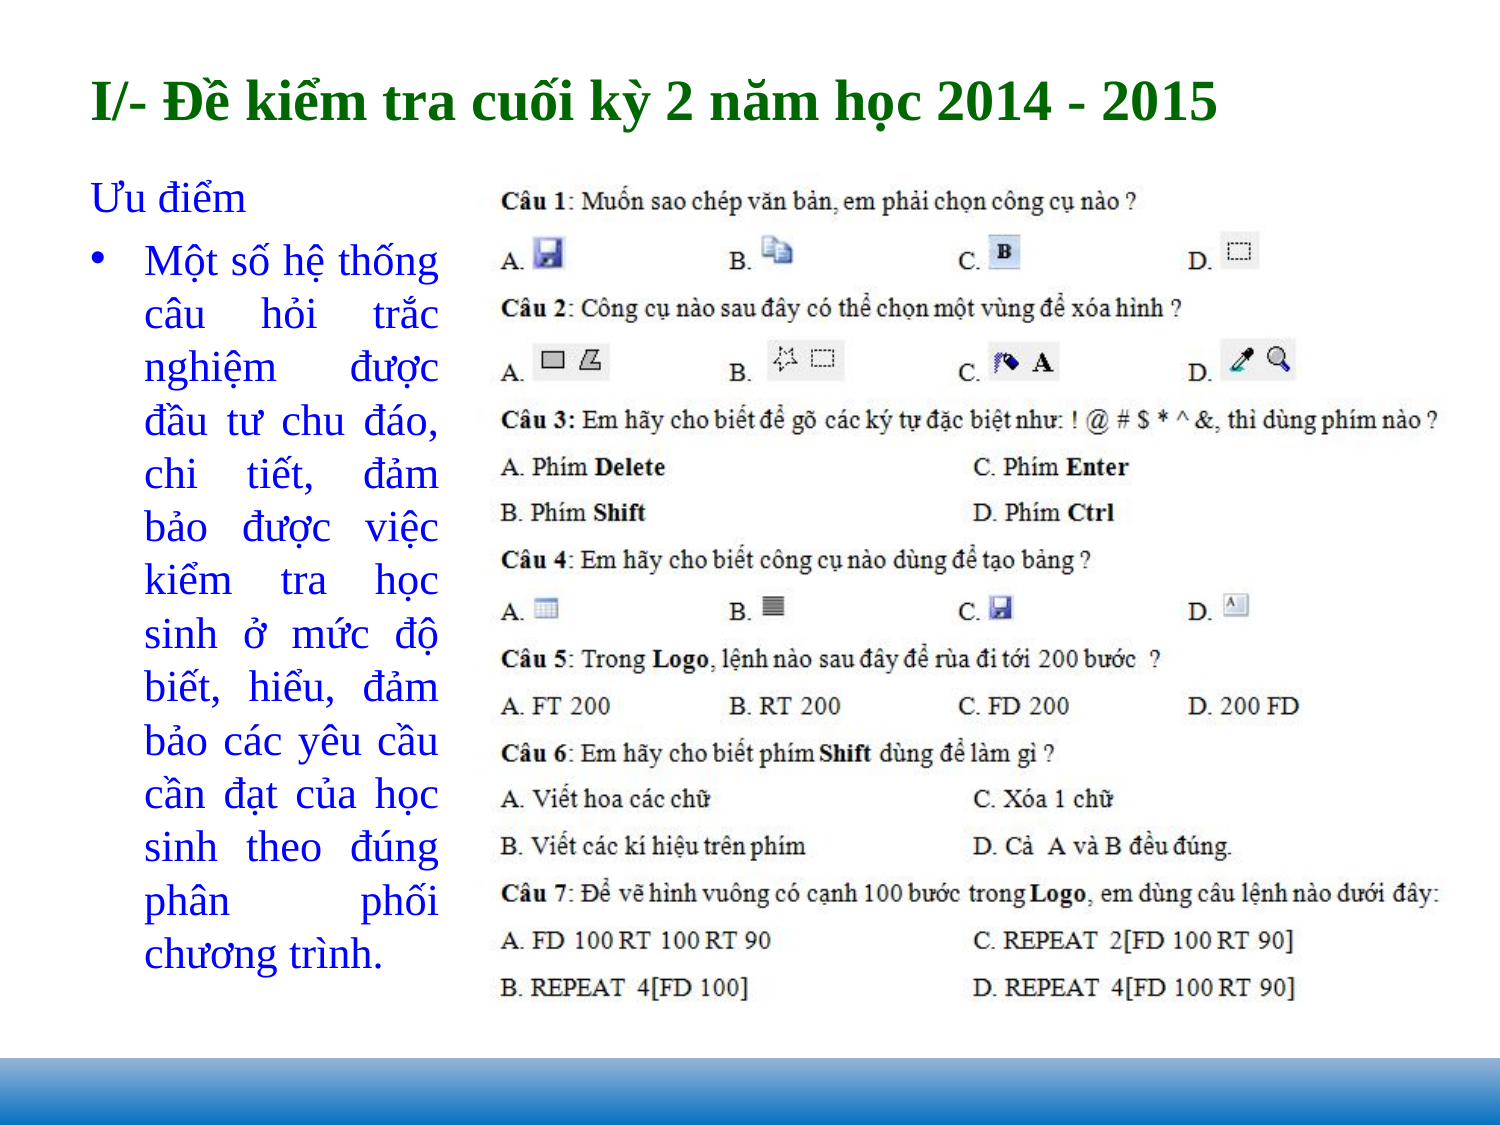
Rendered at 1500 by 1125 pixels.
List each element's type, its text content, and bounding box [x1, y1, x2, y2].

title I/- Đề kiểm tra cuối kỳ 2 năm học 2014 - 2015 [75, 45, 1459, 149]
picture [454, 172, 1479, 1012]
list Ưu điểm Một số hệ thống câu hỏi trắc nghiệm được đầu tư chu đáo, chi tiết, đảm bảo được việc kiểm tra học sinh ở mức độ biết, hiểu, đảm bảo các yêu cầu cần đạt của học sinh theo đúng phân phối chương trình. [75, 160, 455, 1035]
